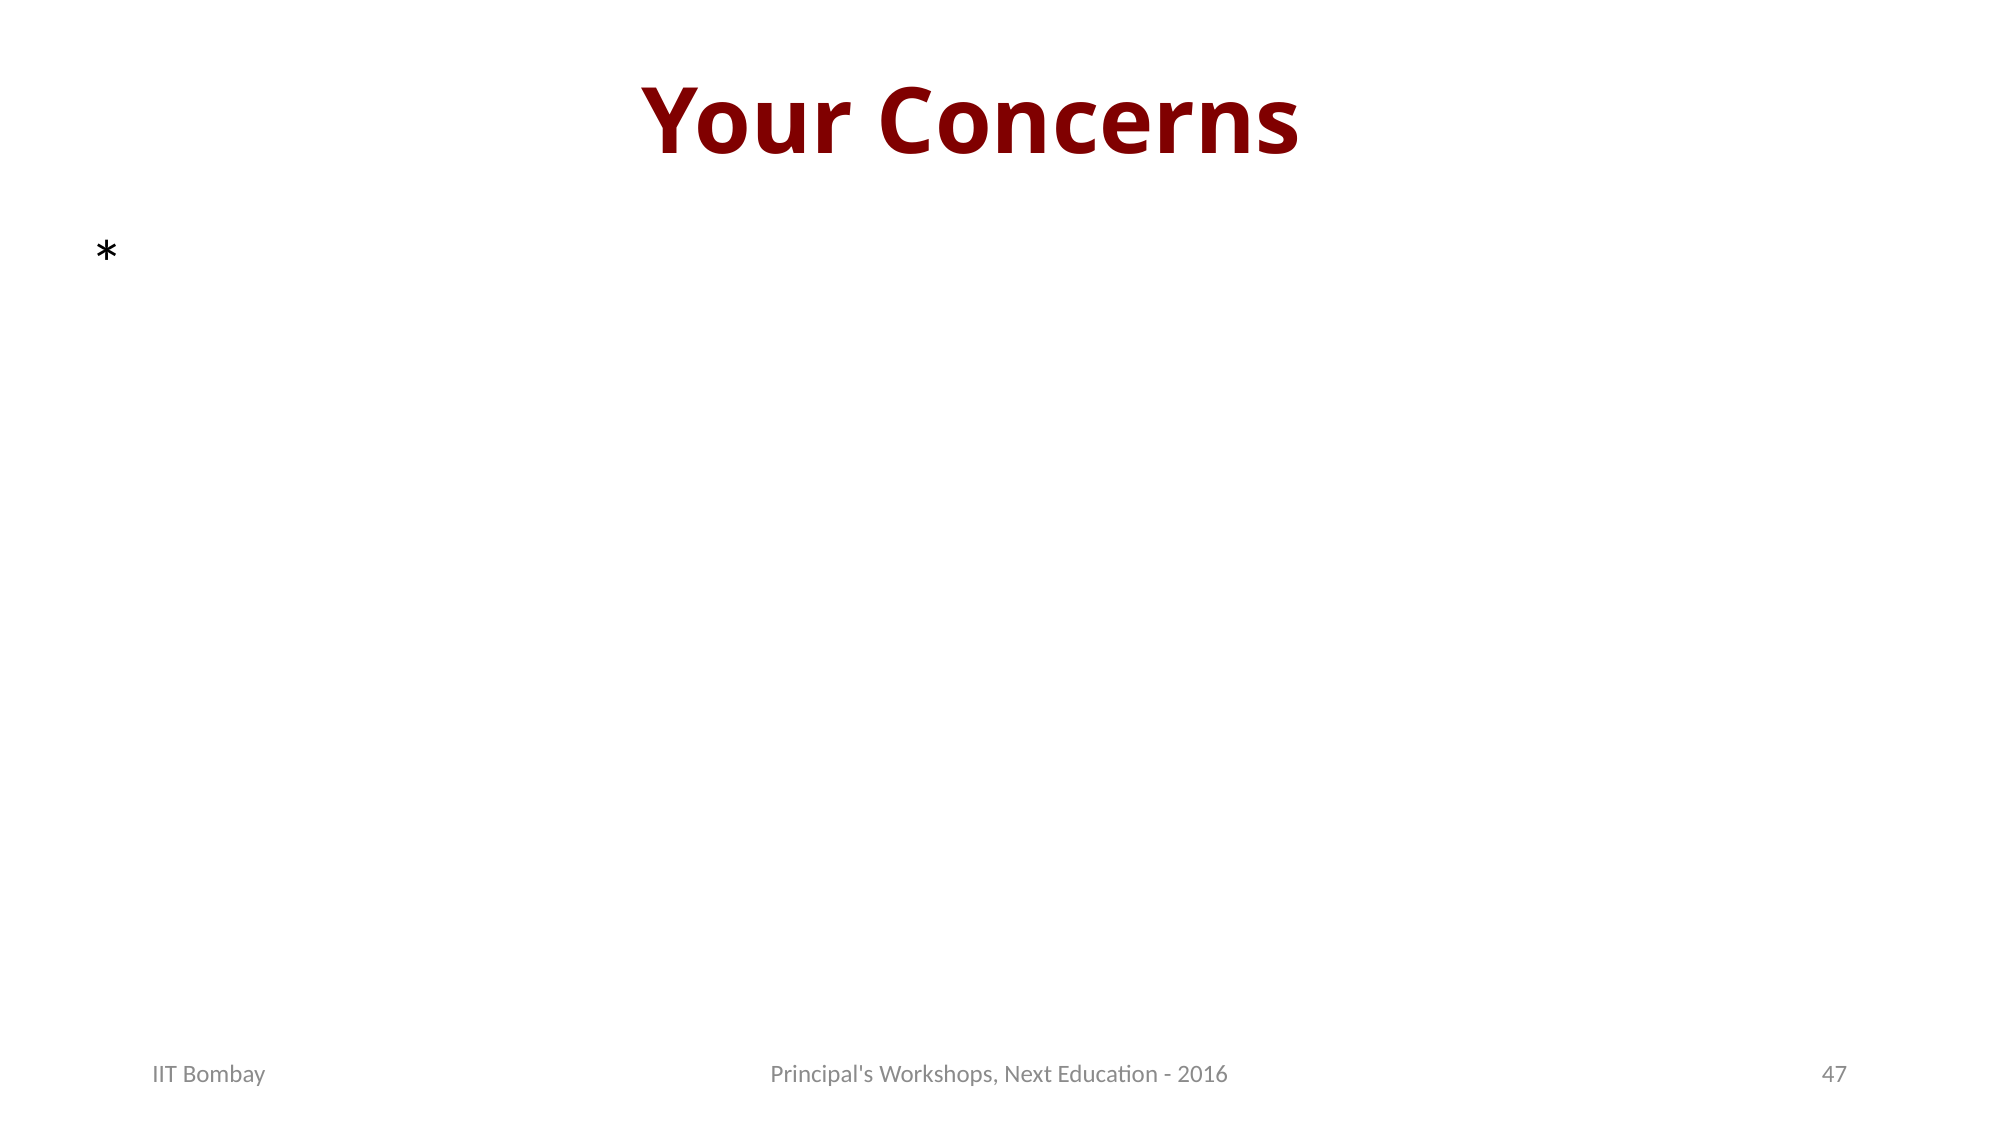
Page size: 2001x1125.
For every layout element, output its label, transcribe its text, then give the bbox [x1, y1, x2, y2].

slide_number IIT Bombay [137, 1042, 588, 1103]
list * [63, 204, 1983, 1024]
footer Principal's Workshops, Next Education - 2016 [662, 1042, 1338, 1103]
slide_number 47 [1412, 1042, 1863, 1103]
title Your Concerns [80, 43, 1863, 204]
